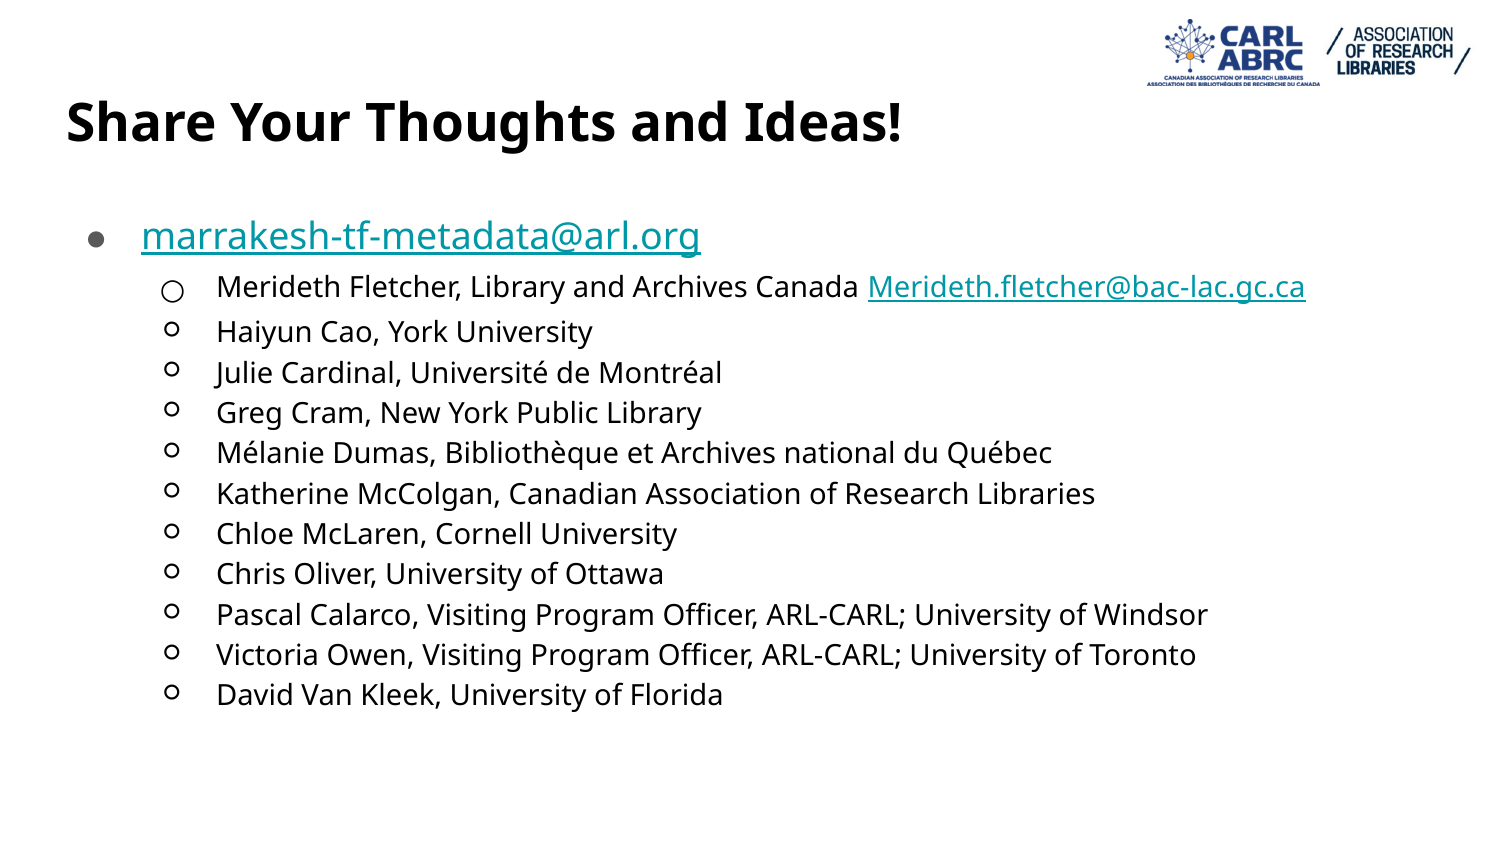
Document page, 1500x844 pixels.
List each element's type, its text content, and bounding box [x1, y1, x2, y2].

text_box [1147, 1, 1500, 100]
list marrakesh-tf-metadata@arl.org Merideth Fletcher, Library and Archives Canada Merideth.fletcher@bac-lac.gc.ca Haiyun Cao, York University Julie Cardinal, Université de Montréal Greg Cram, New York Public Library Mélanie Dumas, Bibliothèque et Archives national du Québec Katherine McColgan, Canadian Association of Research Libraries Chloe McLaren, Cornell University Chris Oliver, University of Ottawa Pascal Calarco, Visiting Program Officer, ARL-CARL; University of Windsor Victoria Owen, Visiting Program Officer, ARL-CARL; University of Toronto David Van Kleek, University of Florida [51, 189, 1449, 831]
title Share Your Thoughts and Ideas! [51, 72, 1449, 167]
